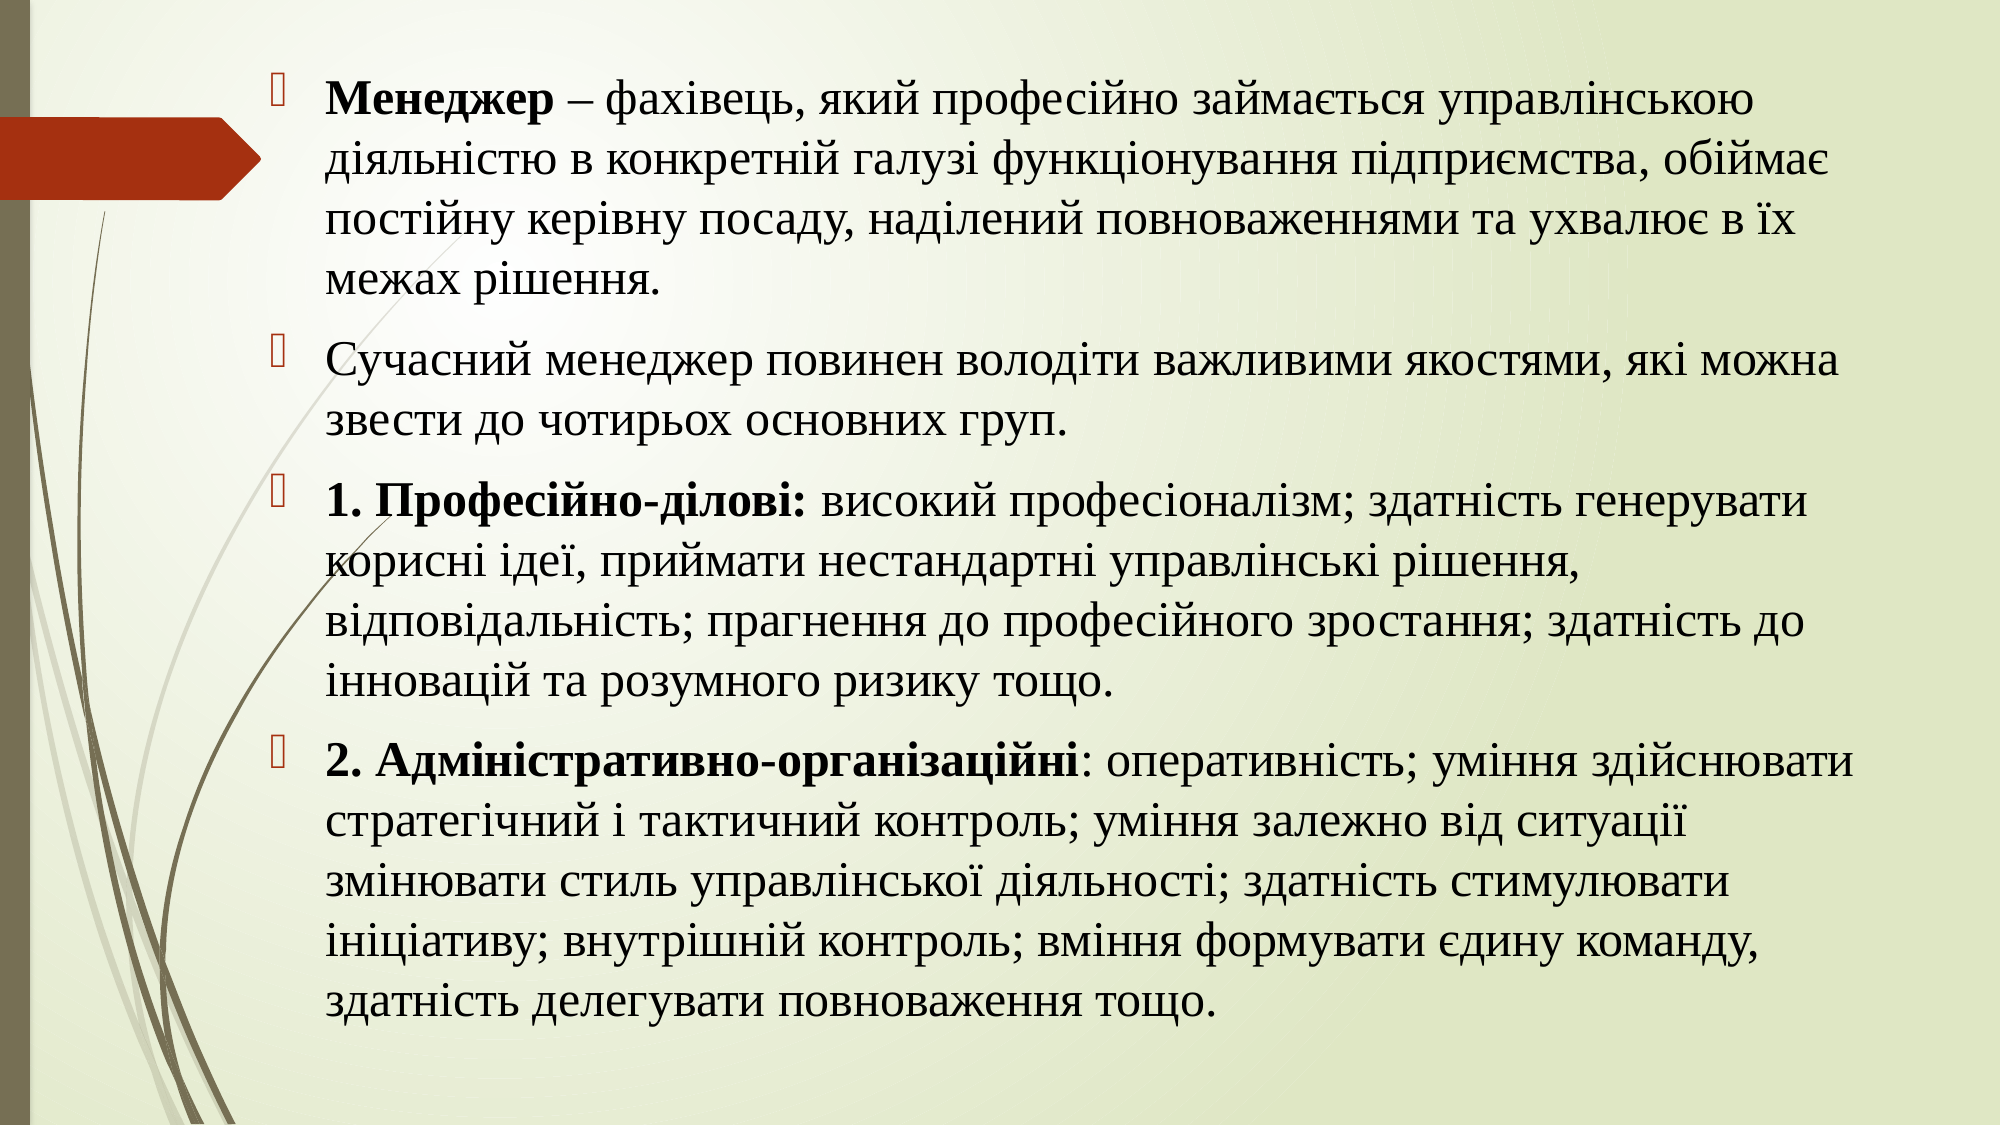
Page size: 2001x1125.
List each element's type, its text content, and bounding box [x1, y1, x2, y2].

list Менеджер – фахівець, який професійно займається управлінською діяльністю в конкретній галузі функціонування підприємства, обіймає постійну керівну посаду, наділений повноваженнями та ухвалює в їх межах рішення. Сучасний менеджер повинен володіти важливими якостями, які можна звести до чотирьох основних груп. 1. Професійно-ділові: високий професіоналізм; здатність генерувати корисні ідеї, приймати нестандартні управлінські рішення, відповідальність; прагнення до професійного зростання; здатність до інновацій та розумного ризику тощо. 2. Адміністративно-організаційні: оперативність; уміння здійснювати стратегічний і тактичний контроль; уміння залежно від ситуації змінювати стиль управлінської діяльності; здатність стимулювати ініціативу; внутрішній контроль; вміння формувати єдину команду, здатність делегувати повноваження тощо. [254, 56, 1888, 1046]
